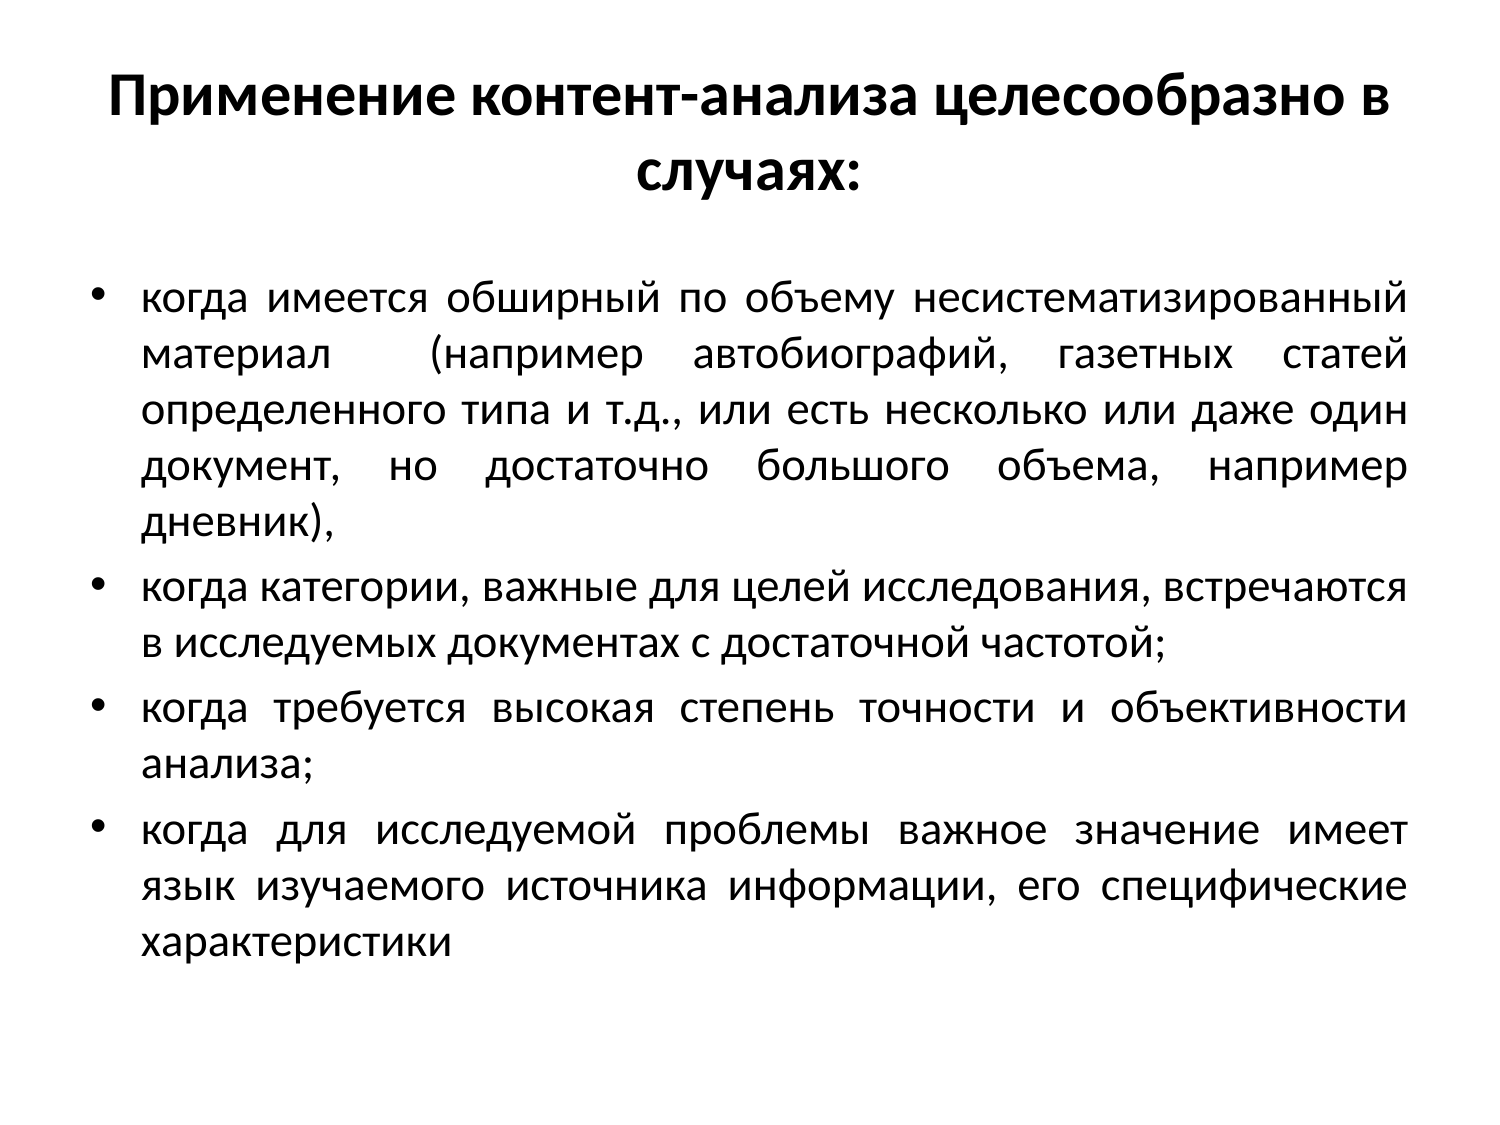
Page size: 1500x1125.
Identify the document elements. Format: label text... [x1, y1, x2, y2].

list когда имеется обширный по объему несистематизированный материал (например автобиографий, газетных статей определенного типа и т.д., или есть несколько или даже один документ, но достаточно большого объема, например дневник), когда категории, важные для целей исследования, встречаются в исследуемых документах с достаточной частотой; когда требуется высокая степень точности и объективности анализа; когда для исследуемой проблемы важное значение имеет язык изучаемого источника информации, его специфические характеристики [75, 257, 1425, 1005]
title Применение контент-анализа целесообразно в случаях: [75, 45, 1425, 211]
